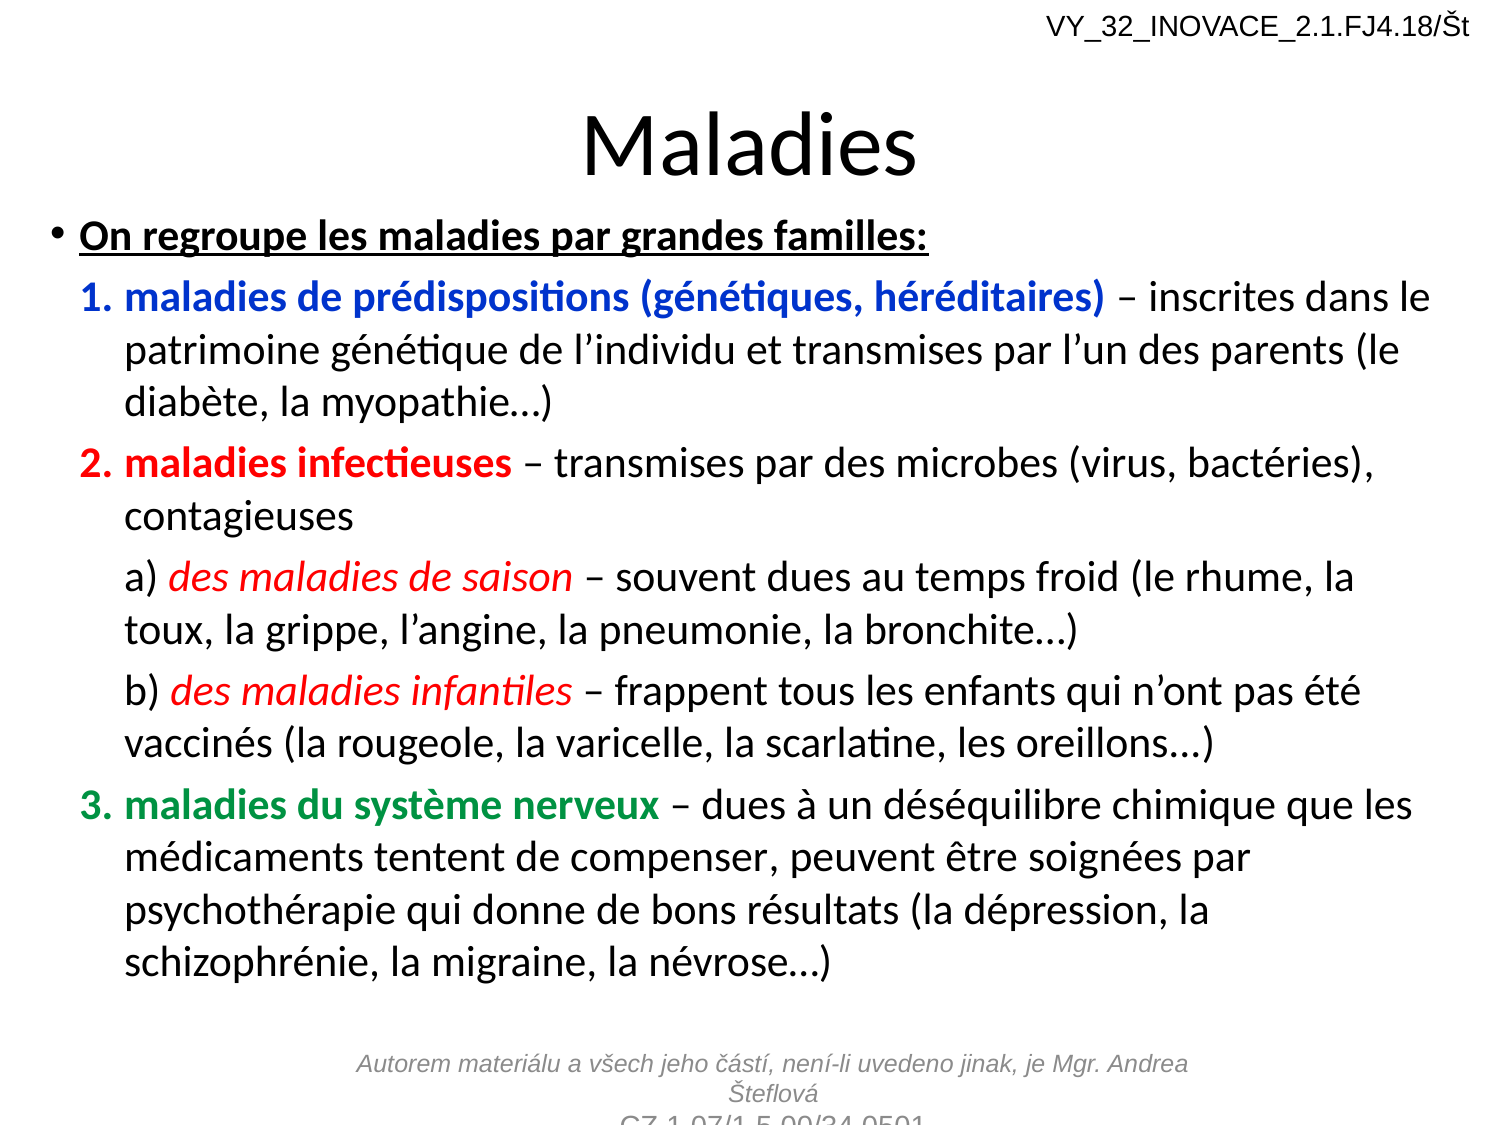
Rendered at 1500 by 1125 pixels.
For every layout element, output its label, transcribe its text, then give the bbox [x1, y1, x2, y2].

footer Autorem materiálu a všech jeho částí, není-li uvedeno jinak, je Mgr. Andrea Šteflová CZ.1.07/1.5.00/34.0501 [292, 1065, 1254, 1125]
text_box VY_32_INOVACE_2.1.FJ4.18/Št [1031, 0, 1500, 50]
title Maladies [74, 44, 1426, 198]
list On regroupe les maladies par grandes familles: maladies de prédispositions (génétiques, héréditaires) – inscrites dans le patrimoine génétique de l’individu et transmises par l’un des parents (le diabète, la myopathie…) maladies infectieuses – transmises par des microbes (virus, bactéries), contagieuses a) des maladies de saison – souvent dues au temps froid (le rhume, la toux, la grippe, l’angine, la pneumonie, la bronchite…) b) des maladies infantiles – frappent tous les enfants qui n’ont pas été vaccinés (la rougeole, la varicelle, la scarlatine, les oreillons...) maladies du système nerveux – dues à un déséquilibre chimique que les médicaments tentent de compenser, peuvent être soignées par psychothérapie qui donne de bons résultats (la dépression, la schizophrénie, la migraine, la névrose…) [34, 198, 1466, 1055]
